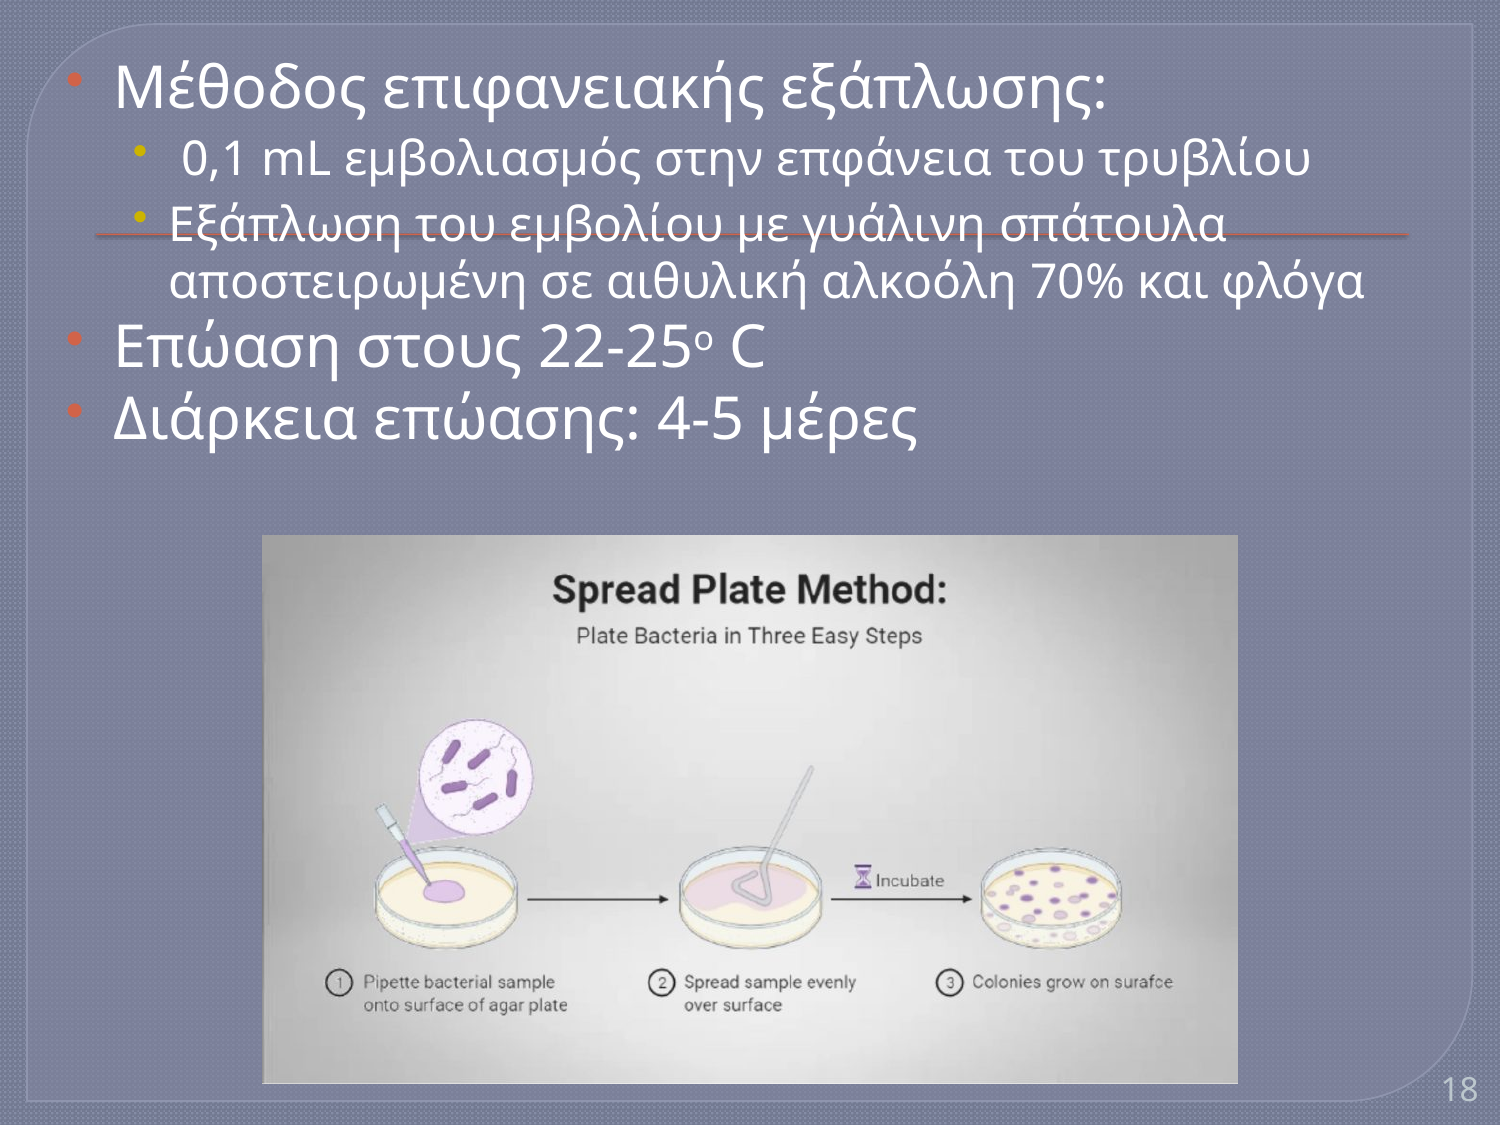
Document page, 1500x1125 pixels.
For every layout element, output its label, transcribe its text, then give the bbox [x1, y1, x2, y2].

slide_number 18 [1417, 1068, 1494, 1114]
picture [262, 535, 1238, 1084]
list Μέθοδος επιφανειακής εξάπλωσης: 0,1 mL εμβολιασμός στην επφάνεια του τρυβλίου Εξάπλωση του εμβολίου με γυάλινη σπάτουλα αποστειρωμένη σε αιθυλική αλκοόλη 70% και φλόγα Επώαση στους 22-25ο C Διάρκεια επώασης: 4-5 μέρες [53, 41, 1418, 504]
